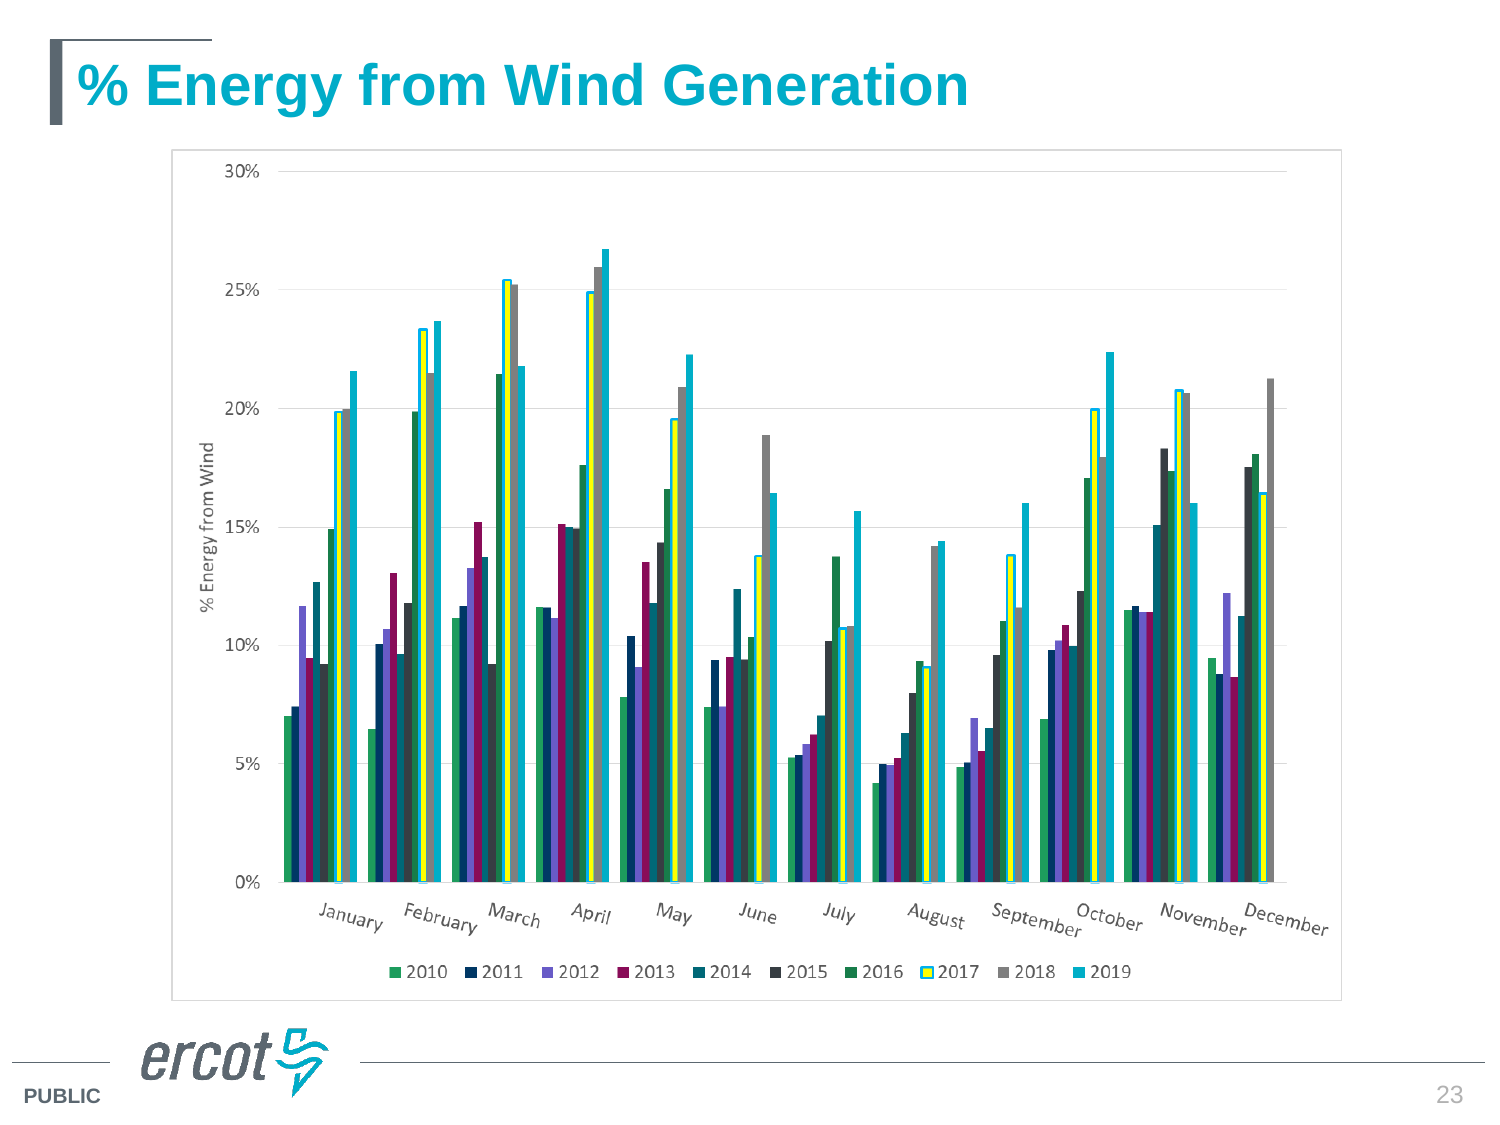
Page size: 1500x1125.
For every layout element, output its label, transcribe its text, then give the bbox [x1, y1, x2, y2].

picture [170, 149, 1342, 1001]
slide_number 23 [1412, 1076, 1488, 1112]
title % Energy from Wind Generation [62, 39, 1450, 125]
picture [137, 1024, 332, 1100]
